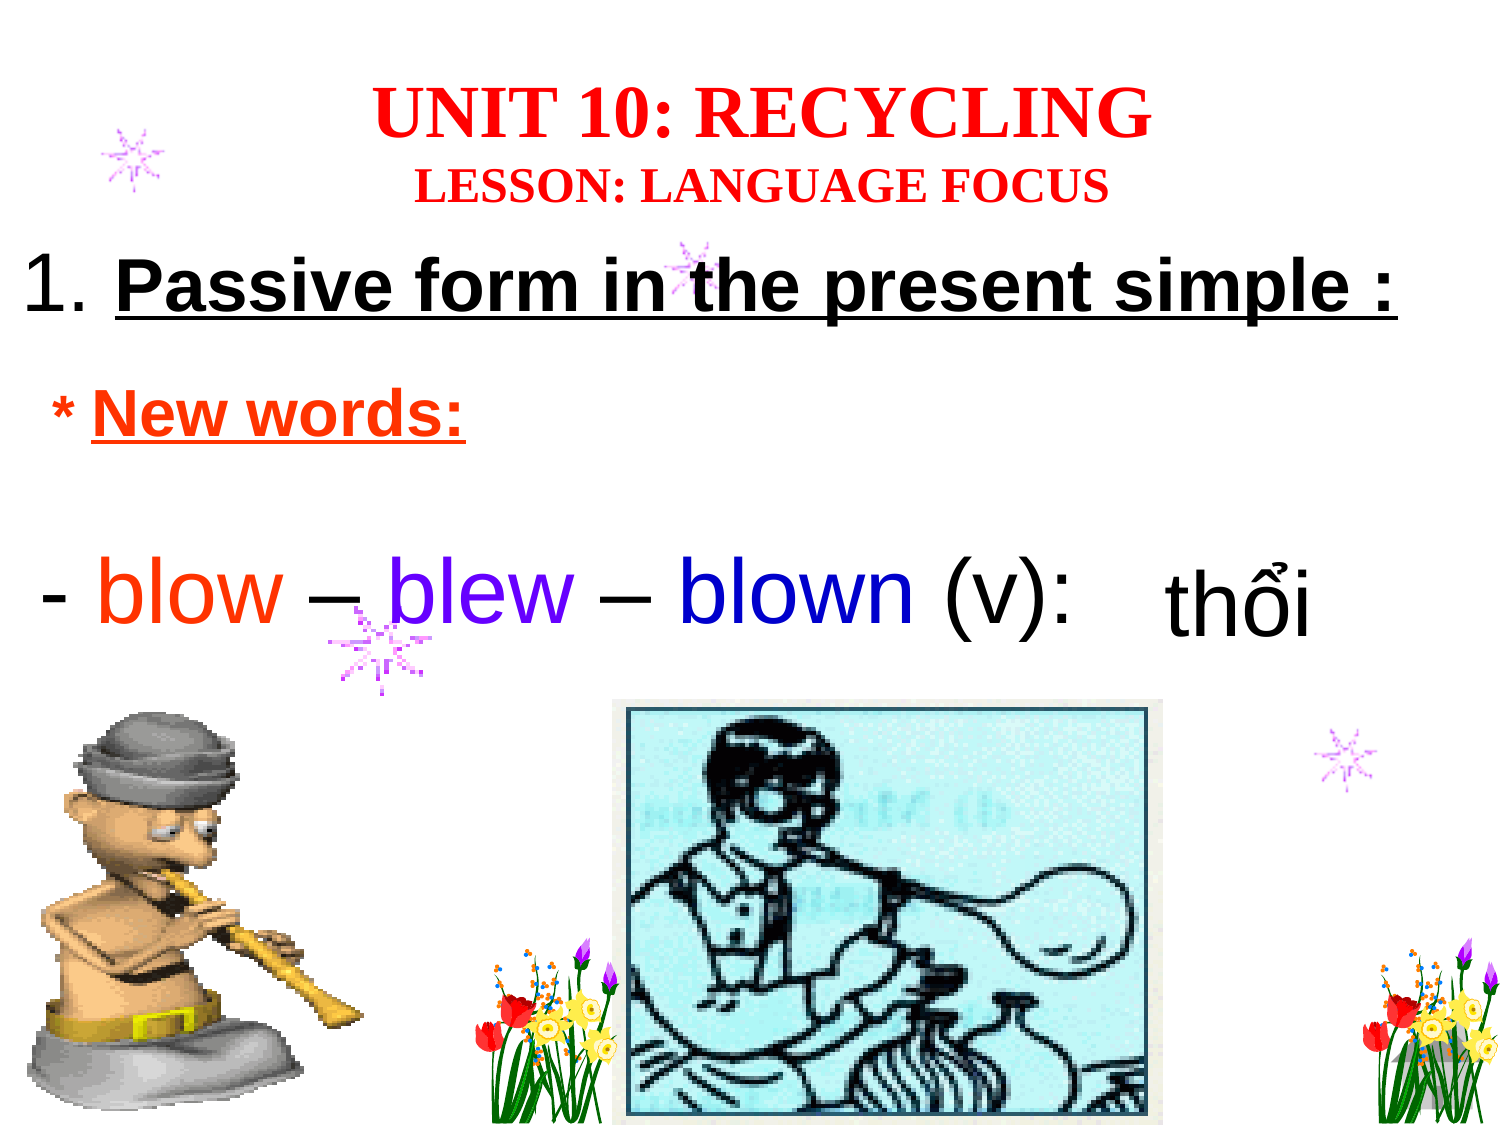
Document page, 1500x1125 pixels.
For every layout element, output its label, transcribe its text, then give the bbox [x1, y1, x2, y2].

picture [99, 124, 238, 247]
text_box UNIT 10: RECYCLING LESSON: LANGUAGE FOCUS [337, 37, 1188, 220]
text_box * New words: [37, 362, 481, 458]
picture [0, 599, 551, 1125]
text_box - blow – blew – blown (v): [24, 524, 1137, 650]
picture [1312, 724, 1451, 847]
picture [1362, 937, 1500, 1125]
picture [662, 237, 801, 360]
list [612, 699, 1163, 1125]
picture [474, 937, 620, 1125]
text_box thổi [1150, 537, 1328, 663]
text_box 1. Passive form in the present simple : [6, 220, 1413, 336]
